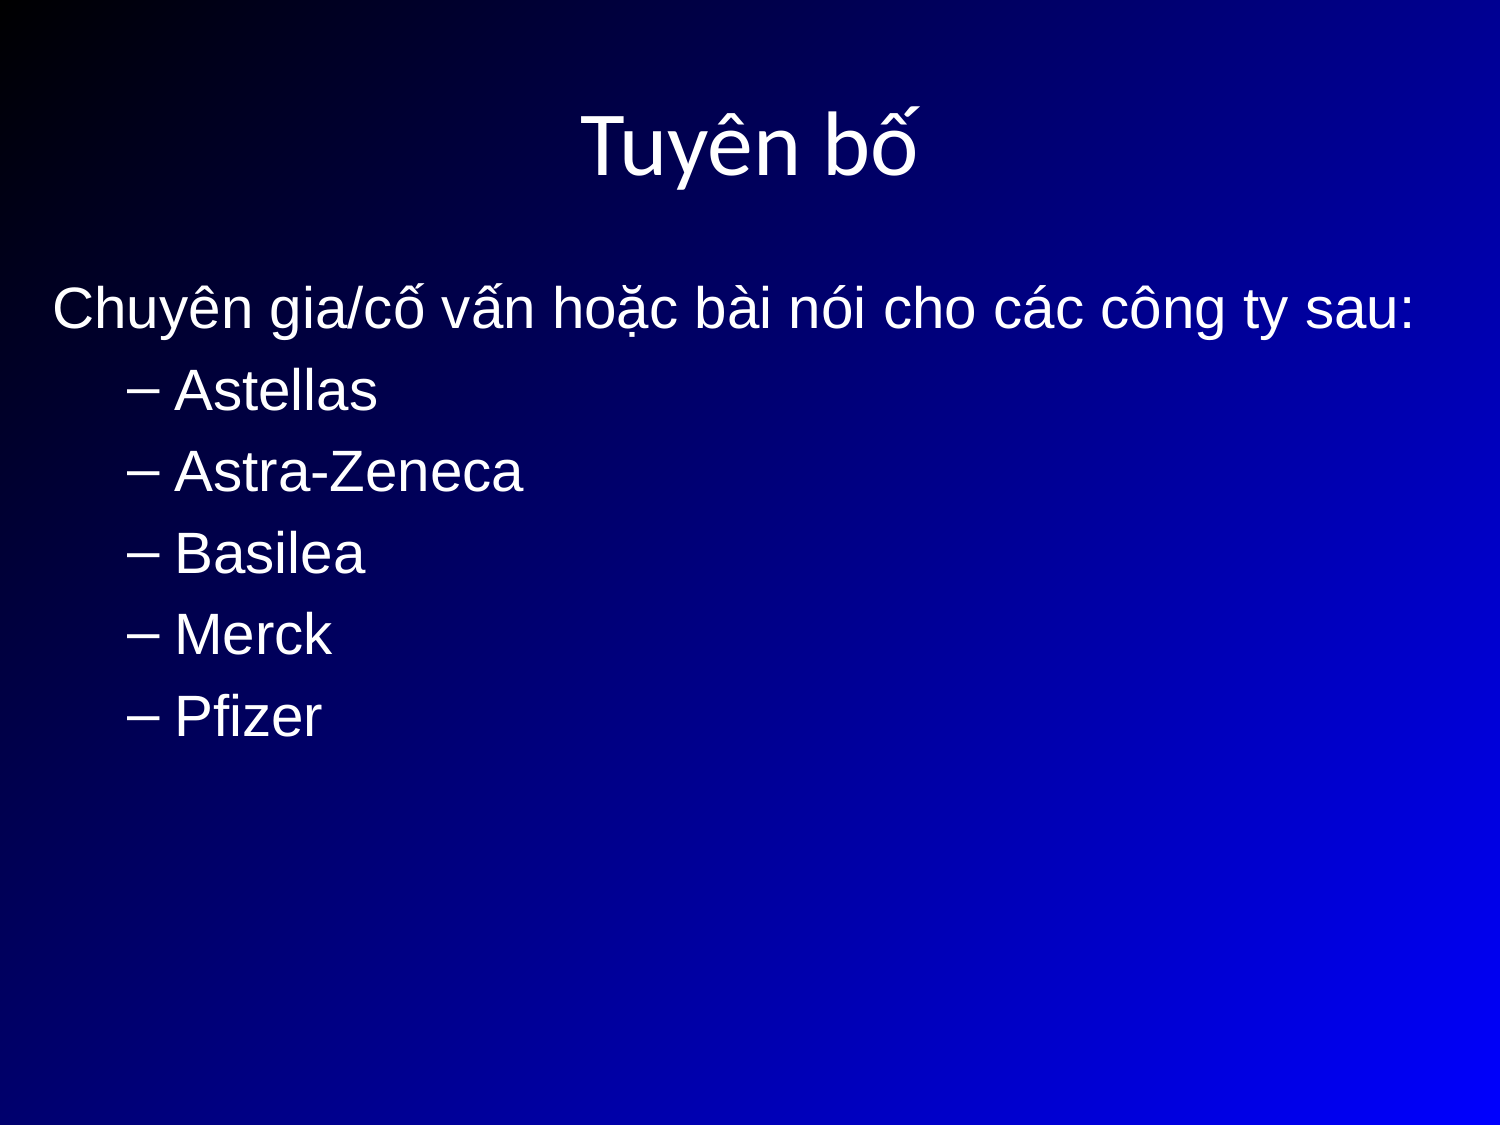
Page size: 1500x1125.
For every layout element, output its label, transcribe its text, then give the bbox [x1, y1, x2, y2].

list Chuyên gia/cố vấn hoặc bài nói cho các công ty sau: Astellas Astra-Zeneca Basilea Merck Pfizer [37, 262, 1477, 1005]
title Tuyên bố [75, 45, 1425, 233]
